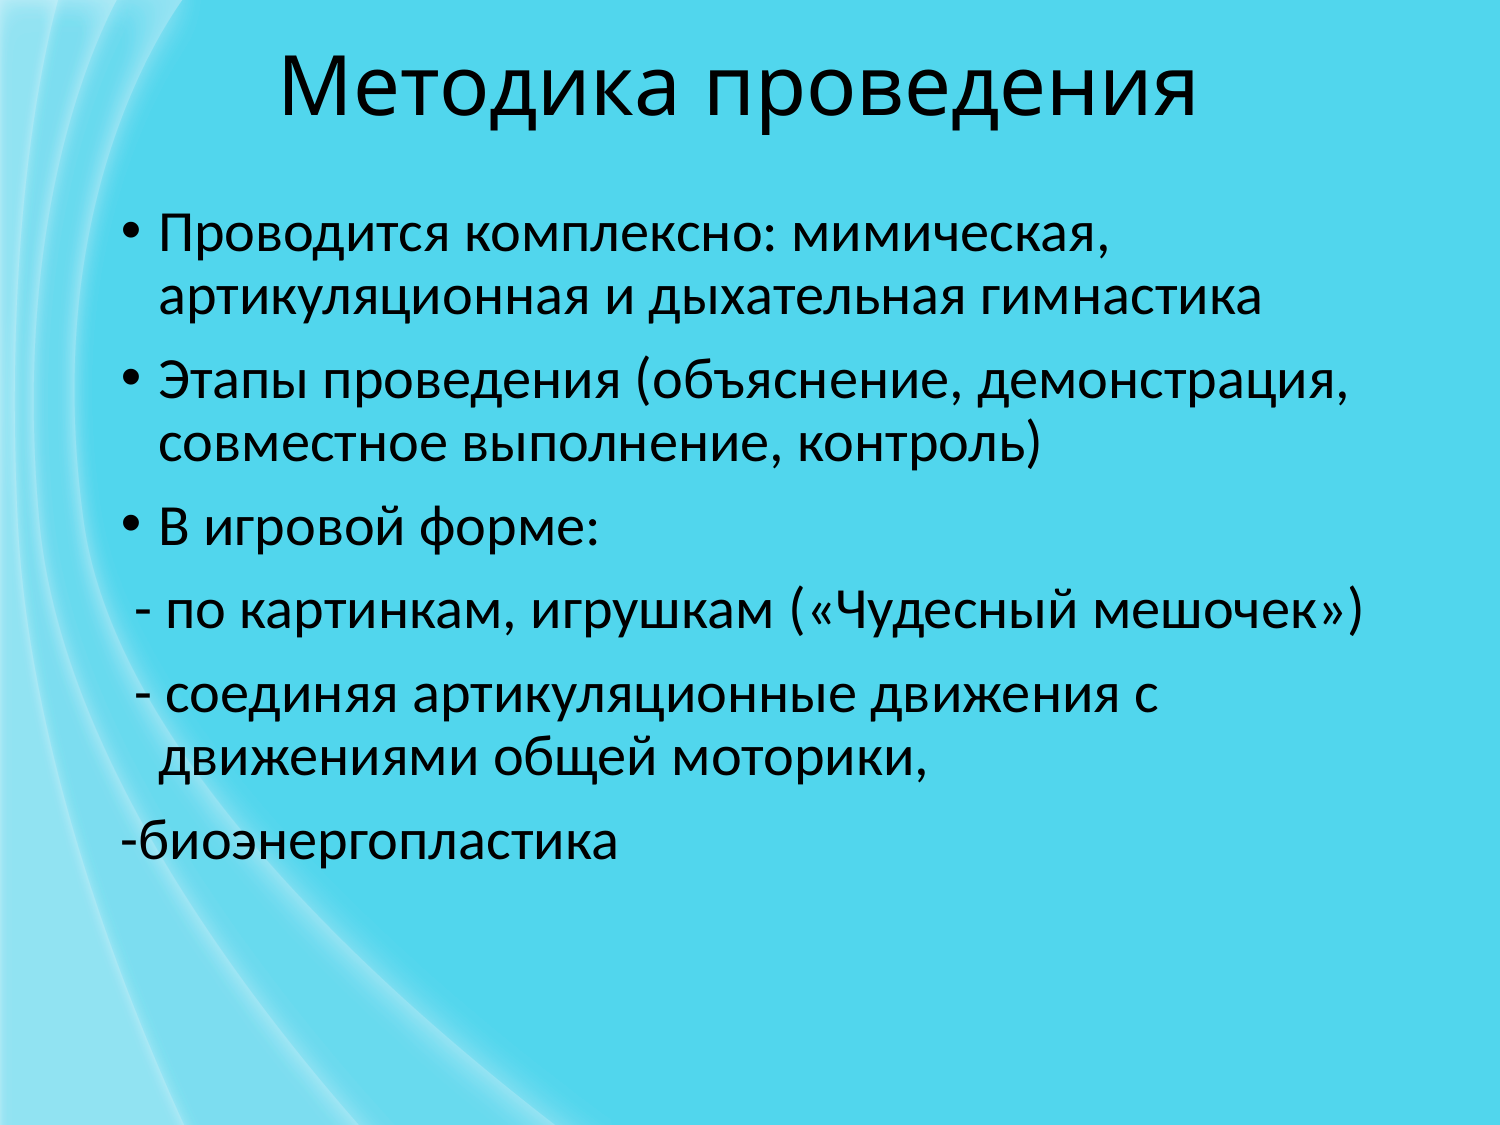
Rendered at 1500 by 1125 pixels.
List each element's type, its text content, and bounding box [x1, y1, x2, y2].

picture [0, 0, 1500, 1125]
list Проводится комплексно: мимическая, артикуляционная и дыхательная гимнастика Этапы проведения (объяснение, демонстрация, совместное выполнение, контроль) В игровой форме: - по картинкам, игрушкам («Чудесный мешочек») - соединяя артикуляционные движения с движениями общей моторики, -биоэнергопластика [105, 193, 1397, 1014]
title Методика проведения [103, 0, 1397, 178]
